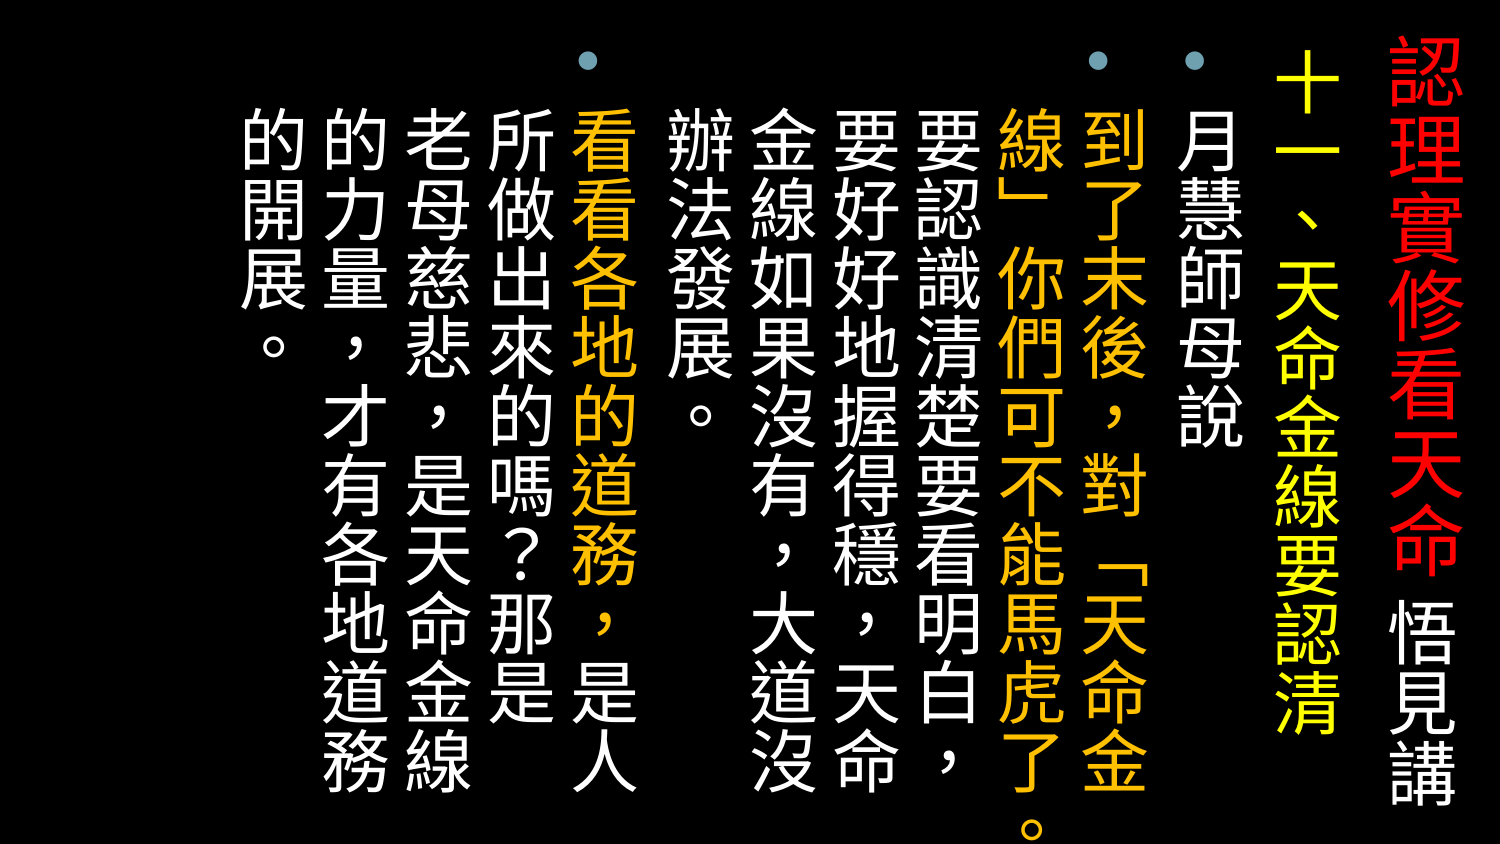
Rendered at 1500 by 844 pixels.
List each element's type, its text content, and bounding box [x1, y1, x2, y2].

title 認理實修看天命 悟見講 [1364, 21, 1483, 820]
list 十一、天命金線要認清 月慧師母說 到了末後，對「天命金線」你們可不能馬虎了。要認識清楚要看明白，要好好地握得穩，天命金線如果沒有，大道沒辦法發展。 看看各地的道務，是人所做出來的嗎？那是 老母慈悲，是天命金線的力量，才有各地道務的開展。 [29, 27, 1365, 820]
